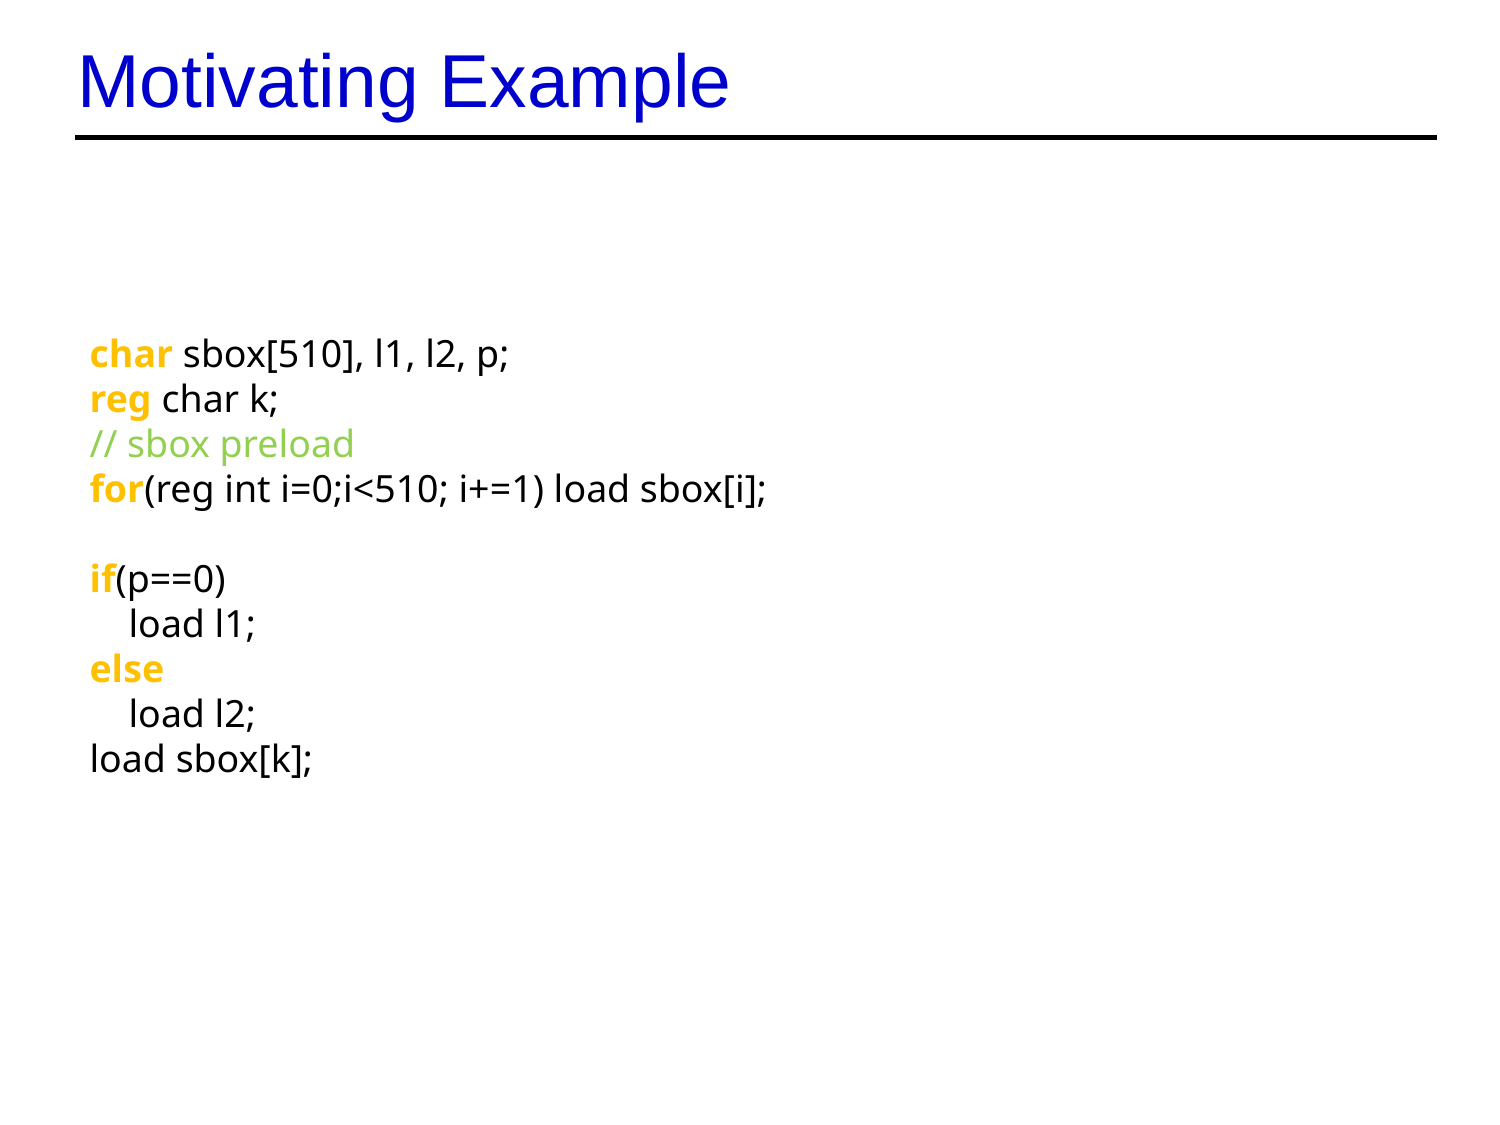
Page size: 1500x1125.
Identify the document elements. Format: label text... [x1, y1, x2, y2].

text_box char sbox[510], l1, l2, p; reg char k; // secret related var // sbox preload for(reg int i=0;i<510; i+=1) load sbox[i]; if(p==0) load l1; else load l2; load sbox[k]; [74, 322, 783, 788]
title Motivating Example [62, 24, 1450, 163]
